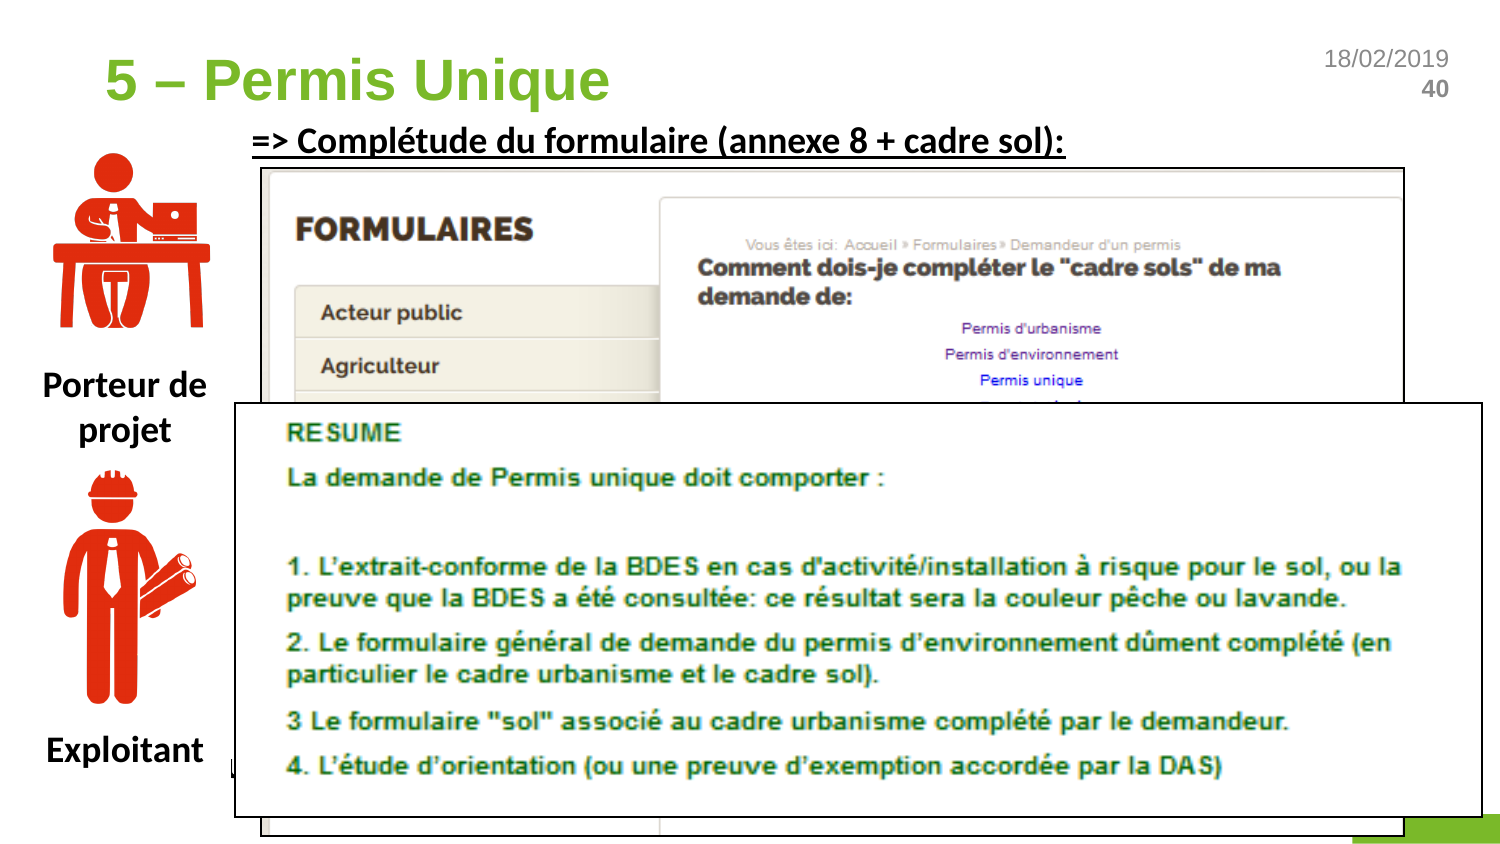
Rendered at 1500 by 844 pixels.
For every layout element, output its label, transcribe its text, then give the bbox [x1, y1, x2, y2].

picture [0, 470, 323, 841]
picture [235, 168, 1482, 836]
text_box => Complétude du formulaire (annexe 8 + cadre sol): [236, 148, 1349, 169]
text_box Exploitant [19, 717, 231, 823]
text_box 5 – Permis Unique [90, 6, 1382, 148]
picture [41, 151, 221, 331]
text_box Porteur de projet [19, 352, 231, 458]
